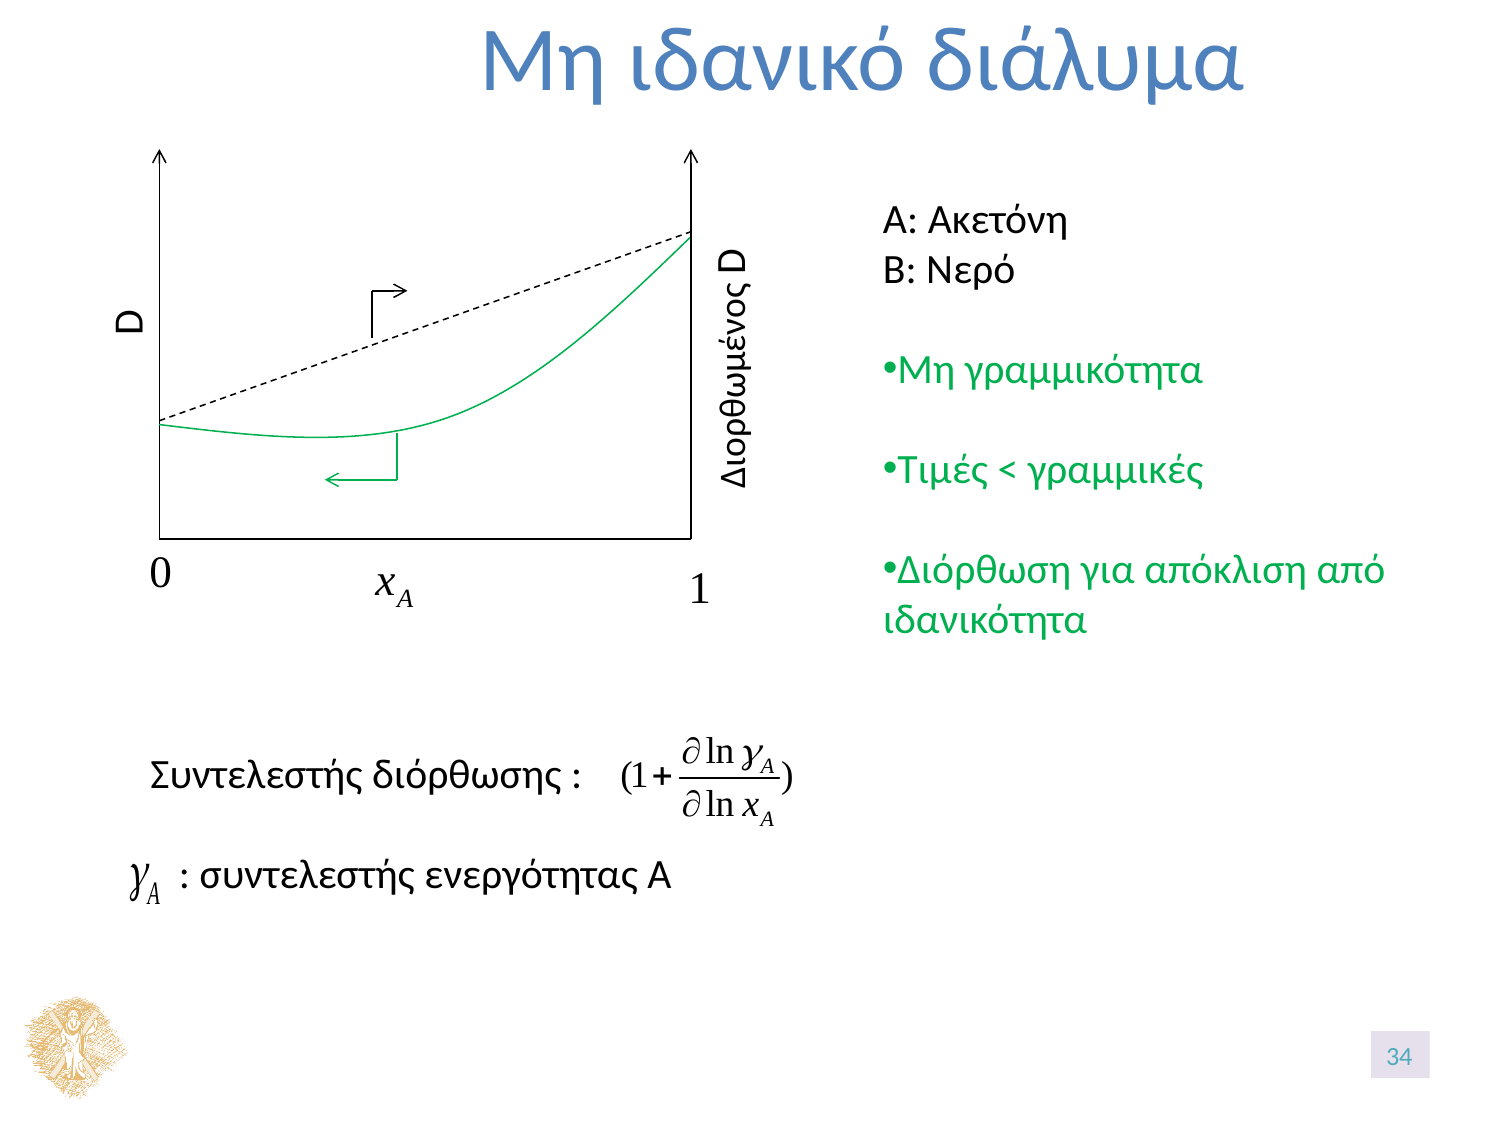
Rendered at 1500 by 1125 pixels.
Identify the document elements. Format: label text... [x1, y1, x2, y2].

text_box D [93, 279, 153, 350]
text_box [159, 231, 692, 421]
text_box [615, 727, 800, 835]
text_box [189, 429, 411, 439]
title Μη ιδανικό διάλυμα [225, 0, 1500, 148]
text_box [366, 550, 420, 619]
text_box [373, 293, 402, 300]
text_box 34 [1371, 1031, 1430, 1079]
picture [17, 986, 137, 1103]
text_box Διορθωμένος D [696, 196, 761, 504]
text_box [142, 546, 182, 600]
text_box Συντελεστής διόρθωσης : : συντελεστής ενεργότητας Α [135, 739, 1152, 1005]
text_box Α: Ακετόνη Β: Νερό Μη γραμμικότητα Τιμές < γραμμικές Διόρθωση για απόκλιση από ιδανικότητα [868, 184, 1424, 650]
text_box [686, 562, 714, 612]
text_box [123, 833, 168, 919]
